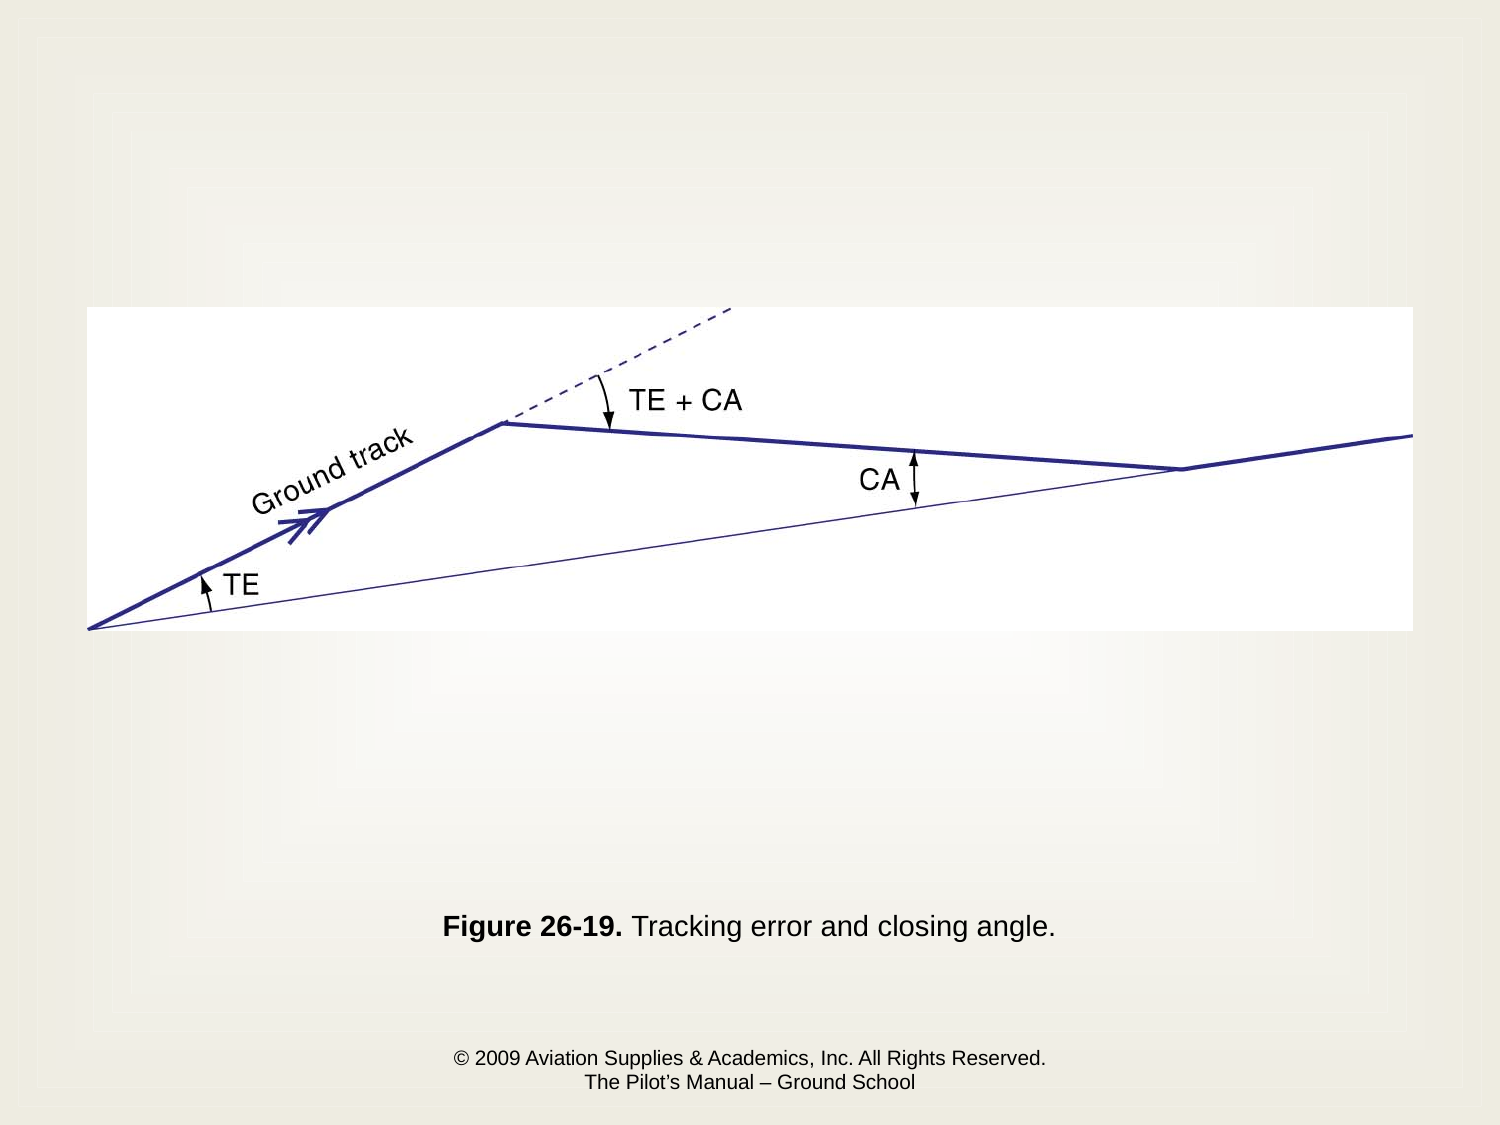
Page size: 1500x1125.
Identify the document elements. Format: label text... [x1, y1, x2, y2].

list Figure 26-19. Tracking error and closing angle. [87, 900, 1413, 1000]
picture [87, 74, 1413, 863]
